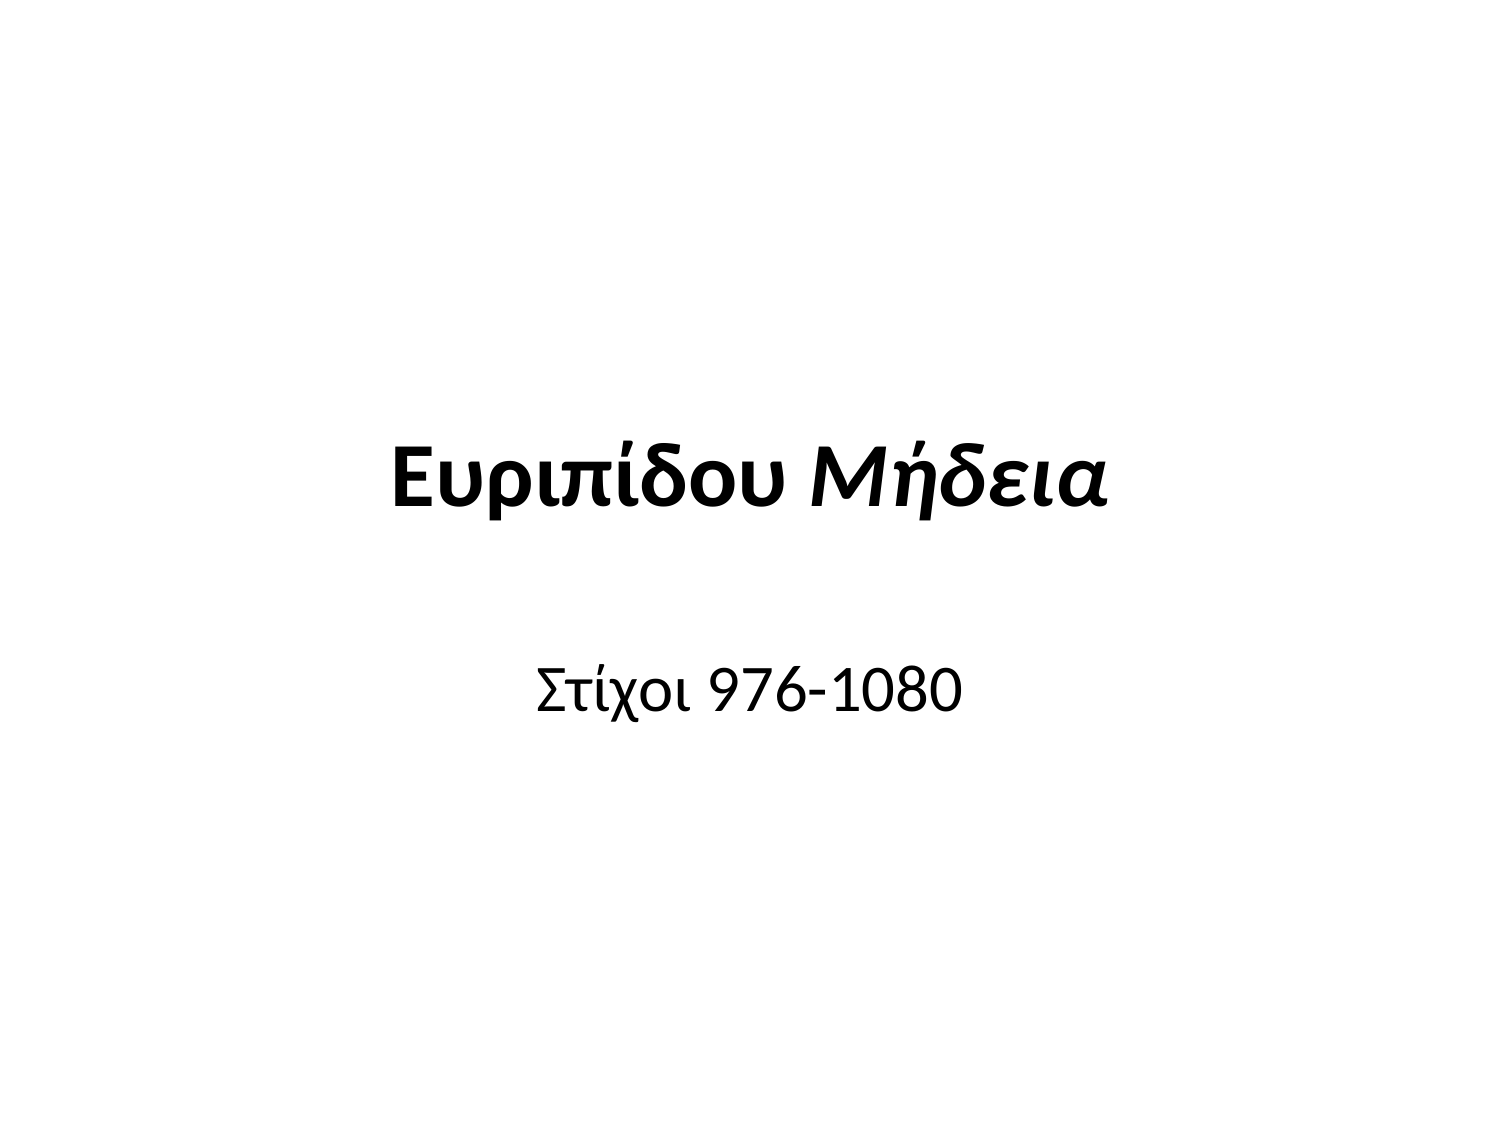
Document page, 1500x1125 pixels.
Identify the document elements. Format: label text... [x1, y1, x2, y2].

subtitle Στίχοι 976-1080 [112, 637, 1388, 925]
title Ευριπίδου Μήδεια [112, 349, 1388, 591]
